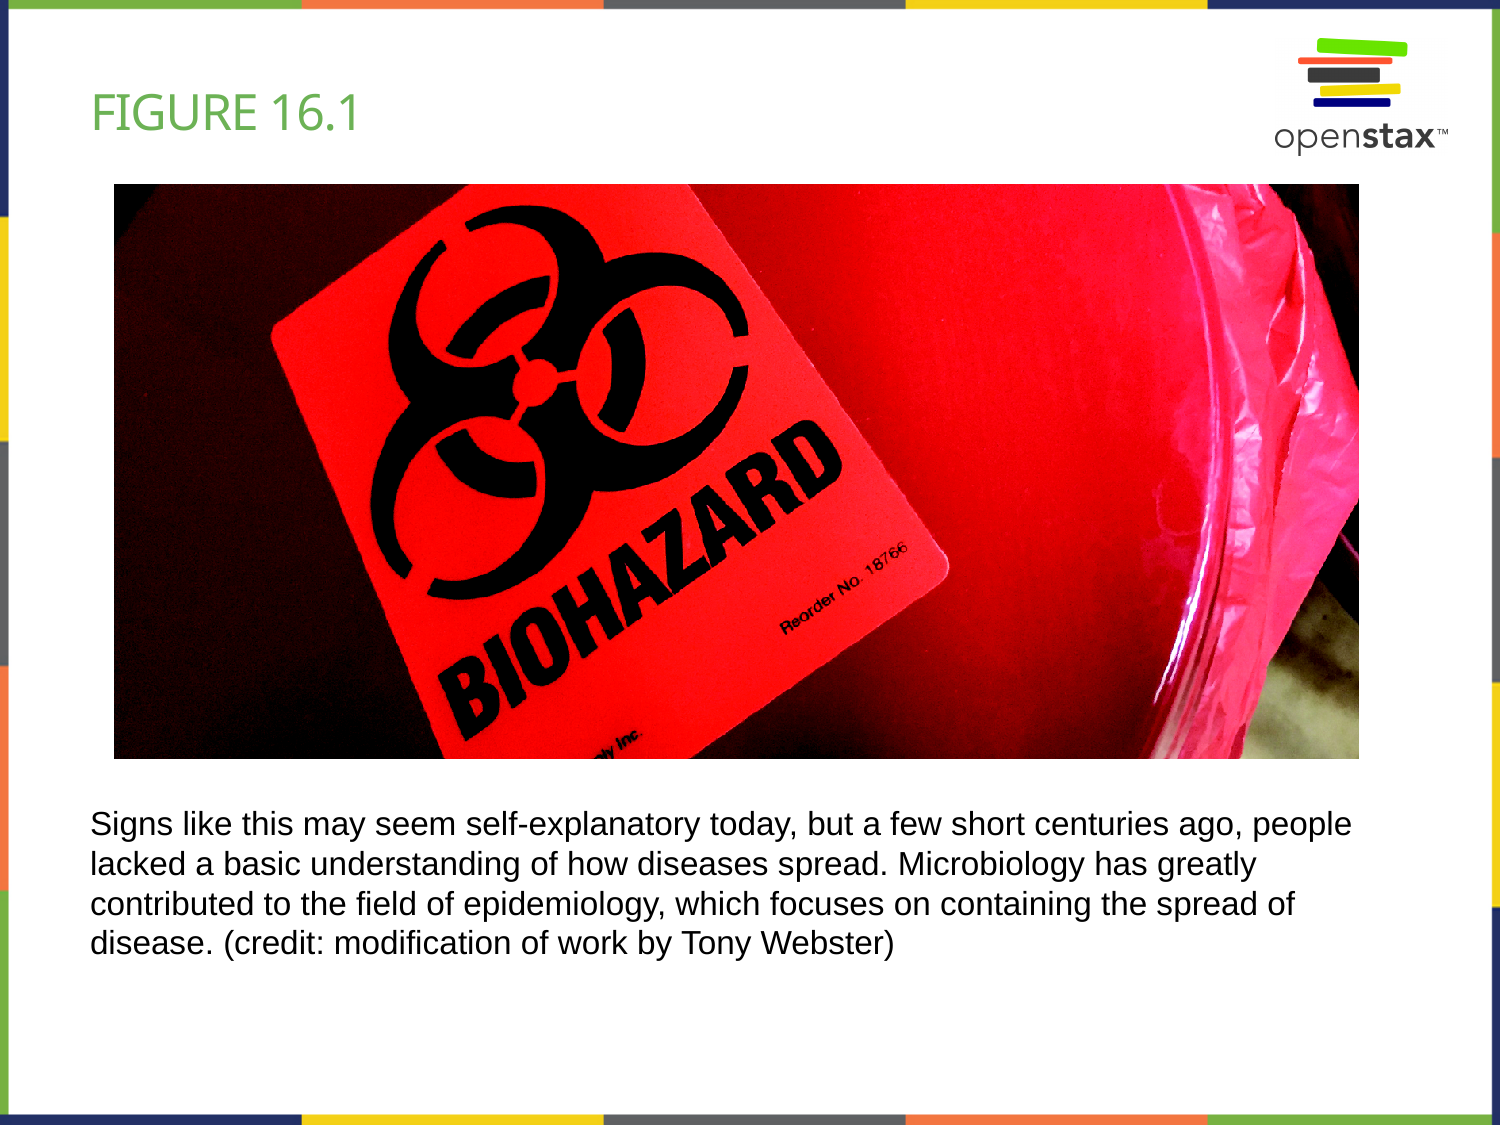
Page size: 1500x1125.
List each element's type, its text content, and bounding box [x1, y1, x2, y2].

list Signs like this may seem self-explanatory today, but a few short centuries ago, people lacked a basic understanding of how diseases spread. Microbiology has greatly contributed to the field of epidemiology, which focuses on containing the spread of disease. (credit: modification of work by Tony Webster) [75, 794, 1398, 986]
title Figure 16.1 [75, 39, 1274, 148]
picture [0, 0, 1500, 1125]
